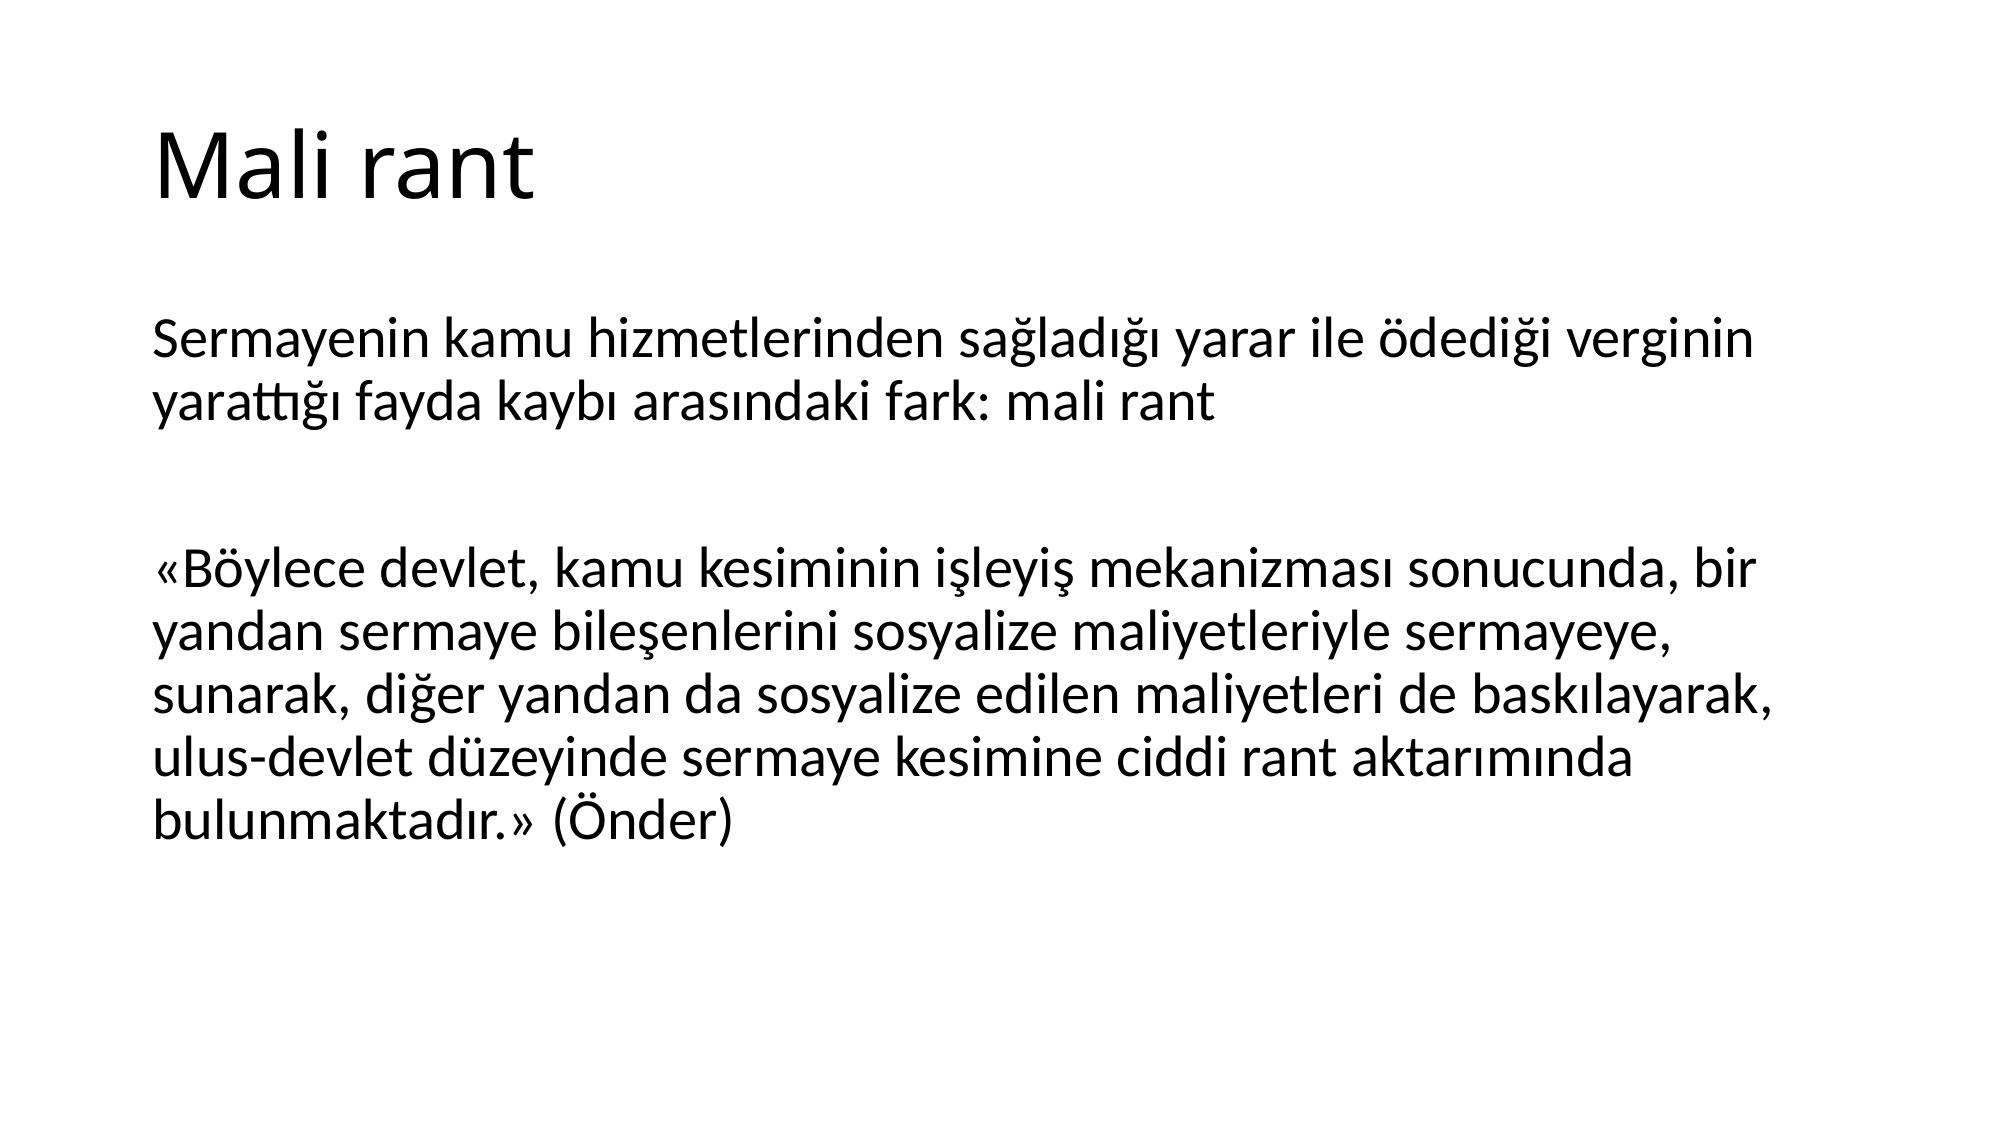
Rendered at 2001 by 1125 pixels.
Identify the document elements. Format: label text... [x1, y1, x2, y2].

title Mali rant [137, 59, 1863, 278]
list Sermayenin kamu hizmetlerinden sağladığı yarar ile ödediği verginin yarattığı fayda kaybı arasındaki fark: mali rant «Böylece devlet, kamu kesiminin işleyiş mekanizması sonucunda, bir yandan sermaye bileşenlerini sosyalize maliyetleriyle sermayeye, sunarak, diğer yandan da sosyalize edilen maliyetleri de baskılayarak, ulus-devlet düzeyinde sermaye kesimine ciddi rant aktarımında bulunmaktadır.» (Önder) [137, 299, 1863, 1014]
